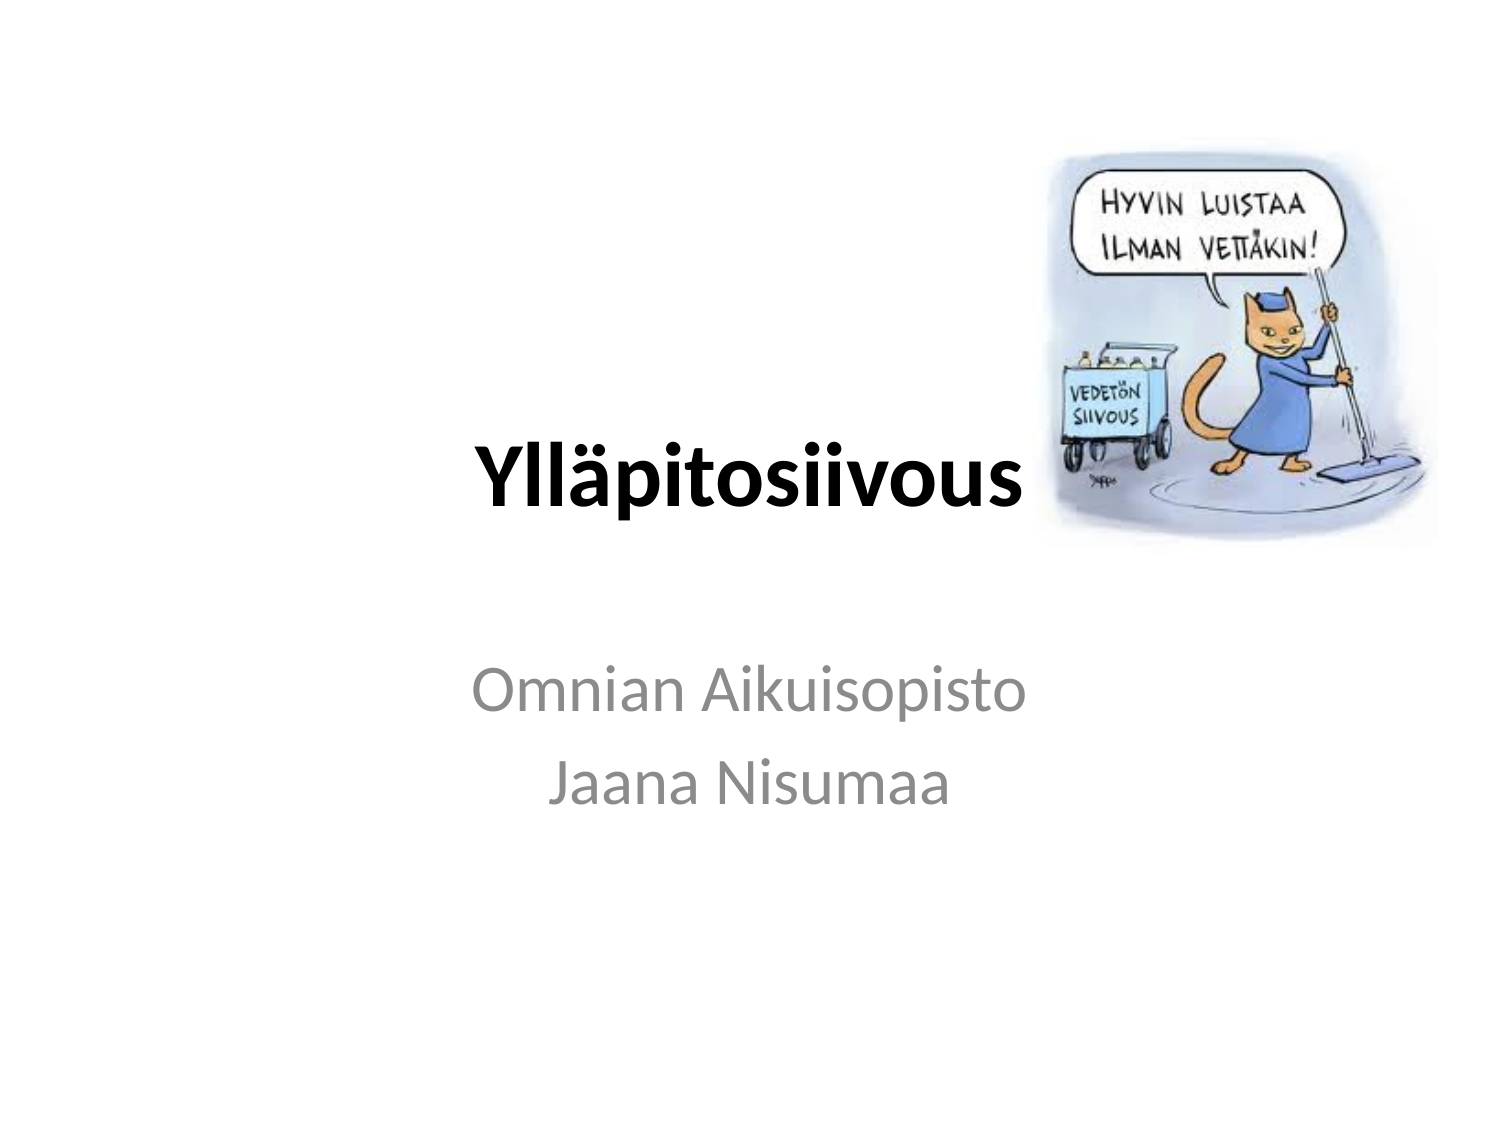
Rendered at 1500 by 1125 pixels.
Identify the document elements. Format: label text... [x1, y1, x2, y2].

subtitle Omnian Aikuisopisto Jaana Nisumaa [225, 637, 1275, 925]
title Ylläpitosiivous [112, 349, 1388, 591]
picture [1033, 136, 1439, 555]
